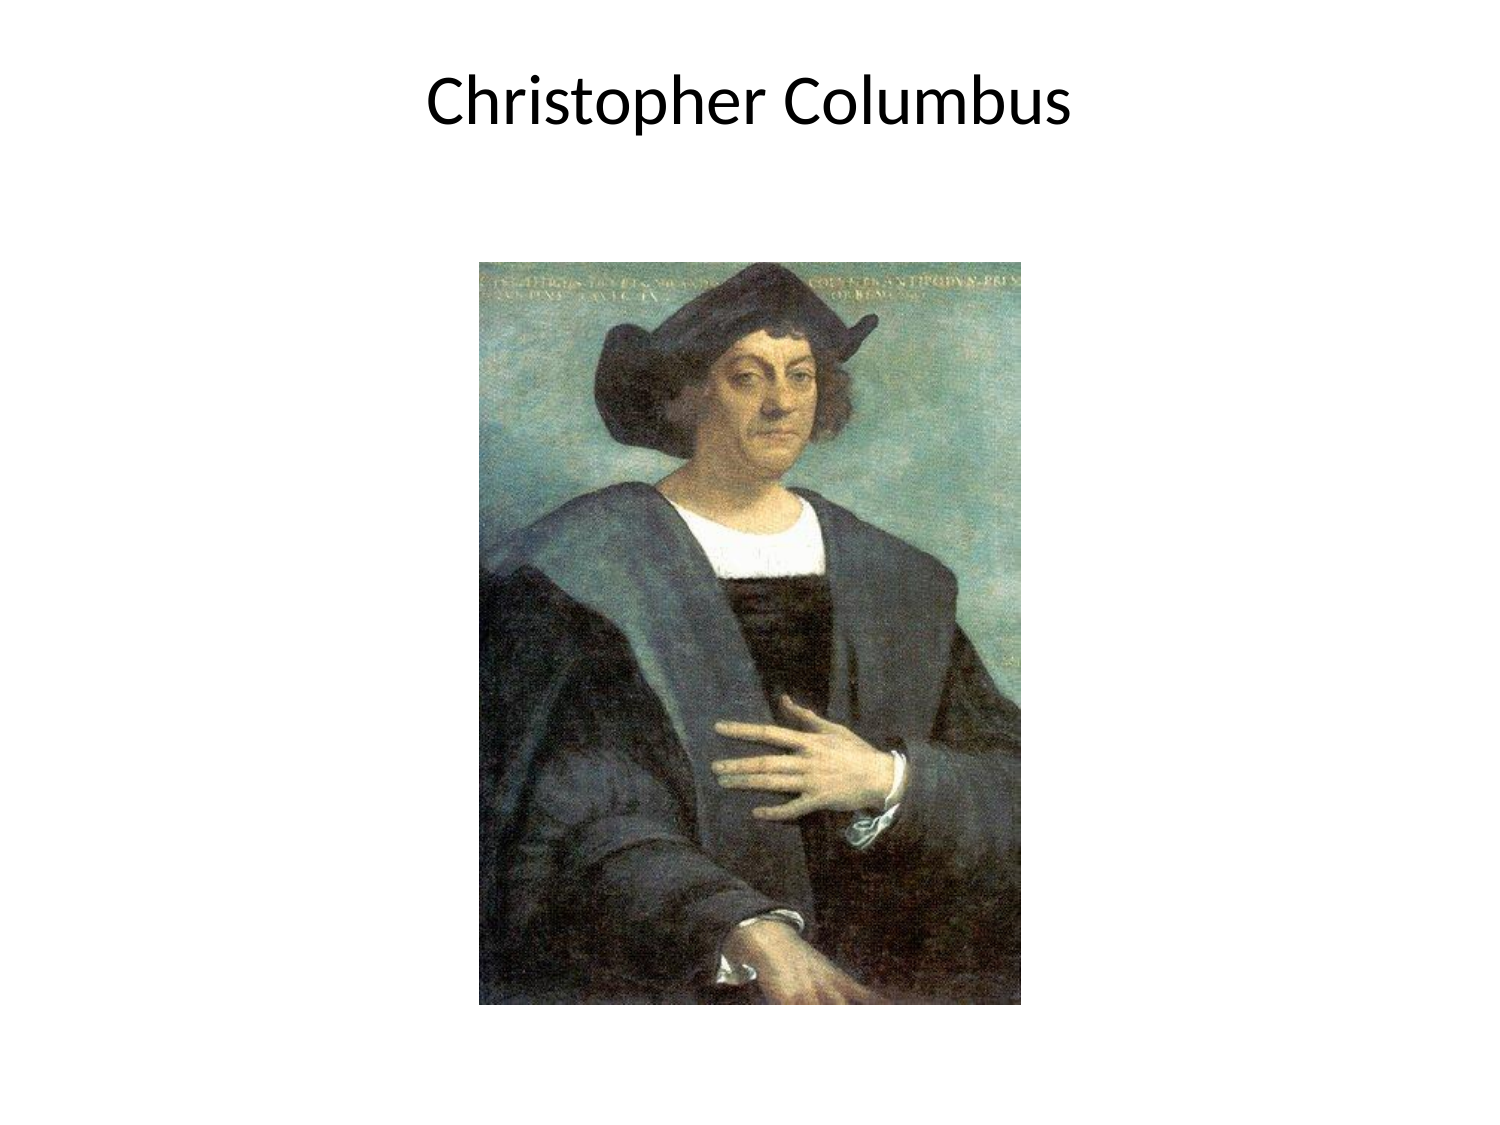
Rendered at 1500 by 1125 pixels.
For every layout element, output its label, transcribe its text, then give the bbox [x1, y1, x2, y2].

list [479, 262, 1021, 1006]
title Christopher Columbus [75, 45, 1425, 233]
